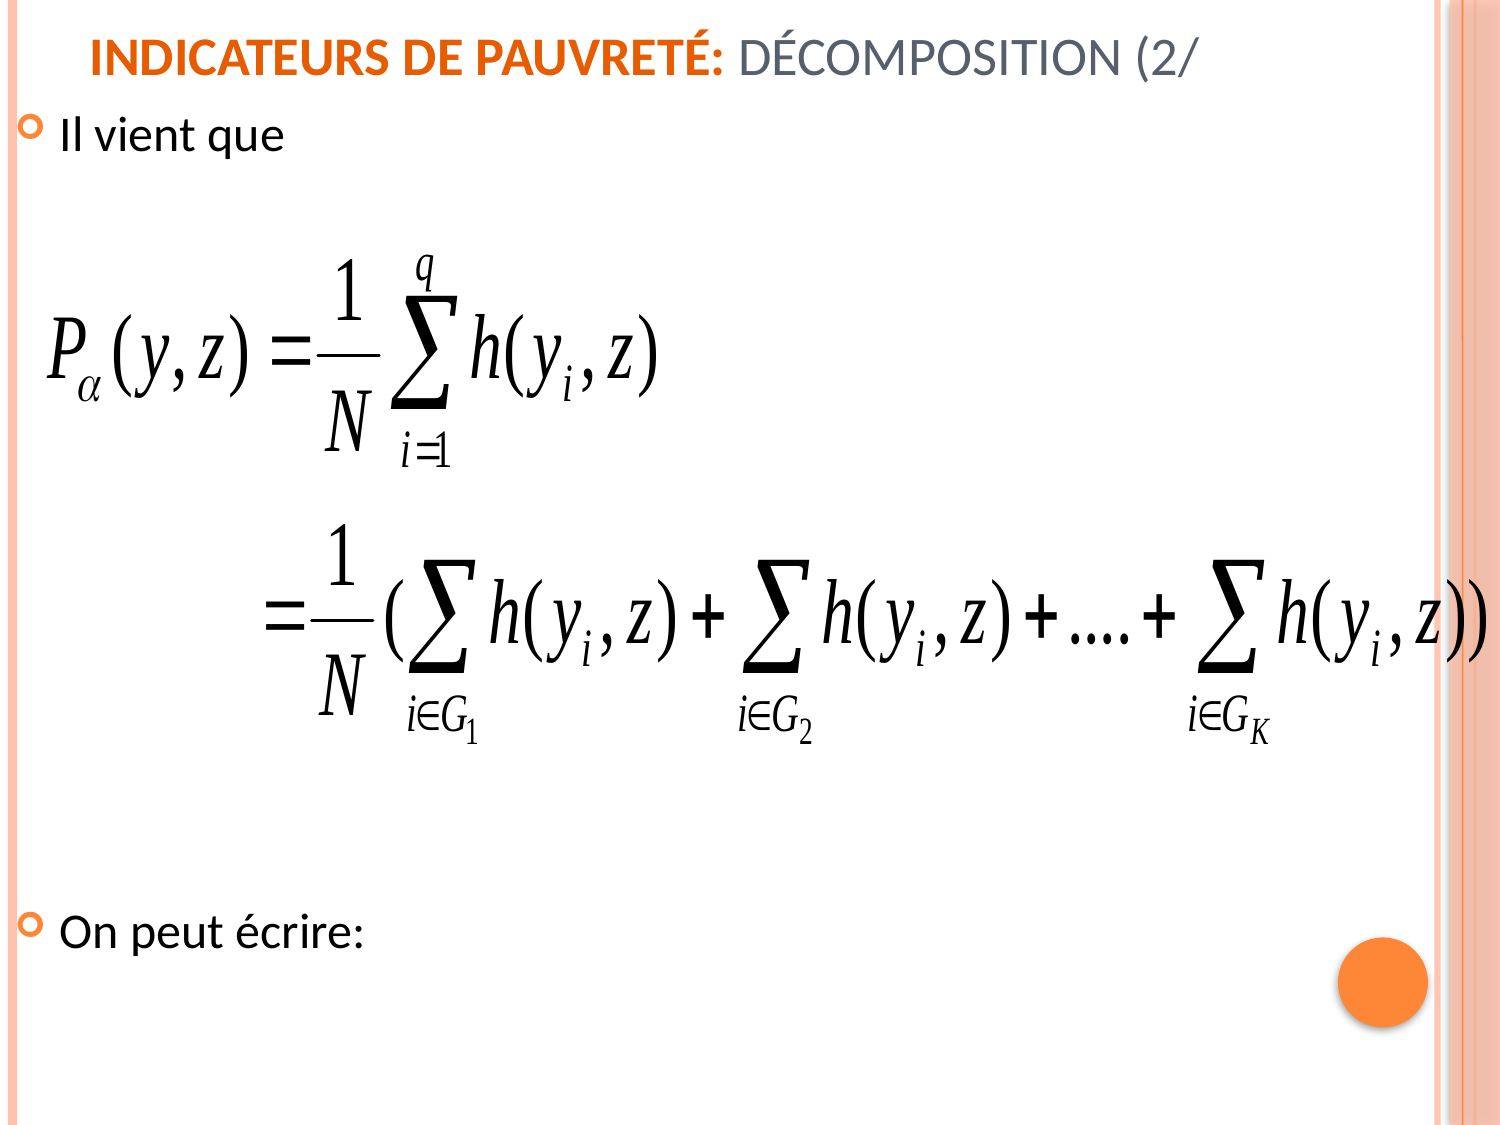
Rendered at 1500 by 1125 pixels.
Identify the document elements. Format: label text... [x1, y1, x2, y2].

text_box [34, 222, 1500, 763]
title Indicateurs de pauvreté: Décomposition (2/ [75, 0, 1300, 93]
list Il vient que On peut écrire: [0, 93, 1477, 1090]
